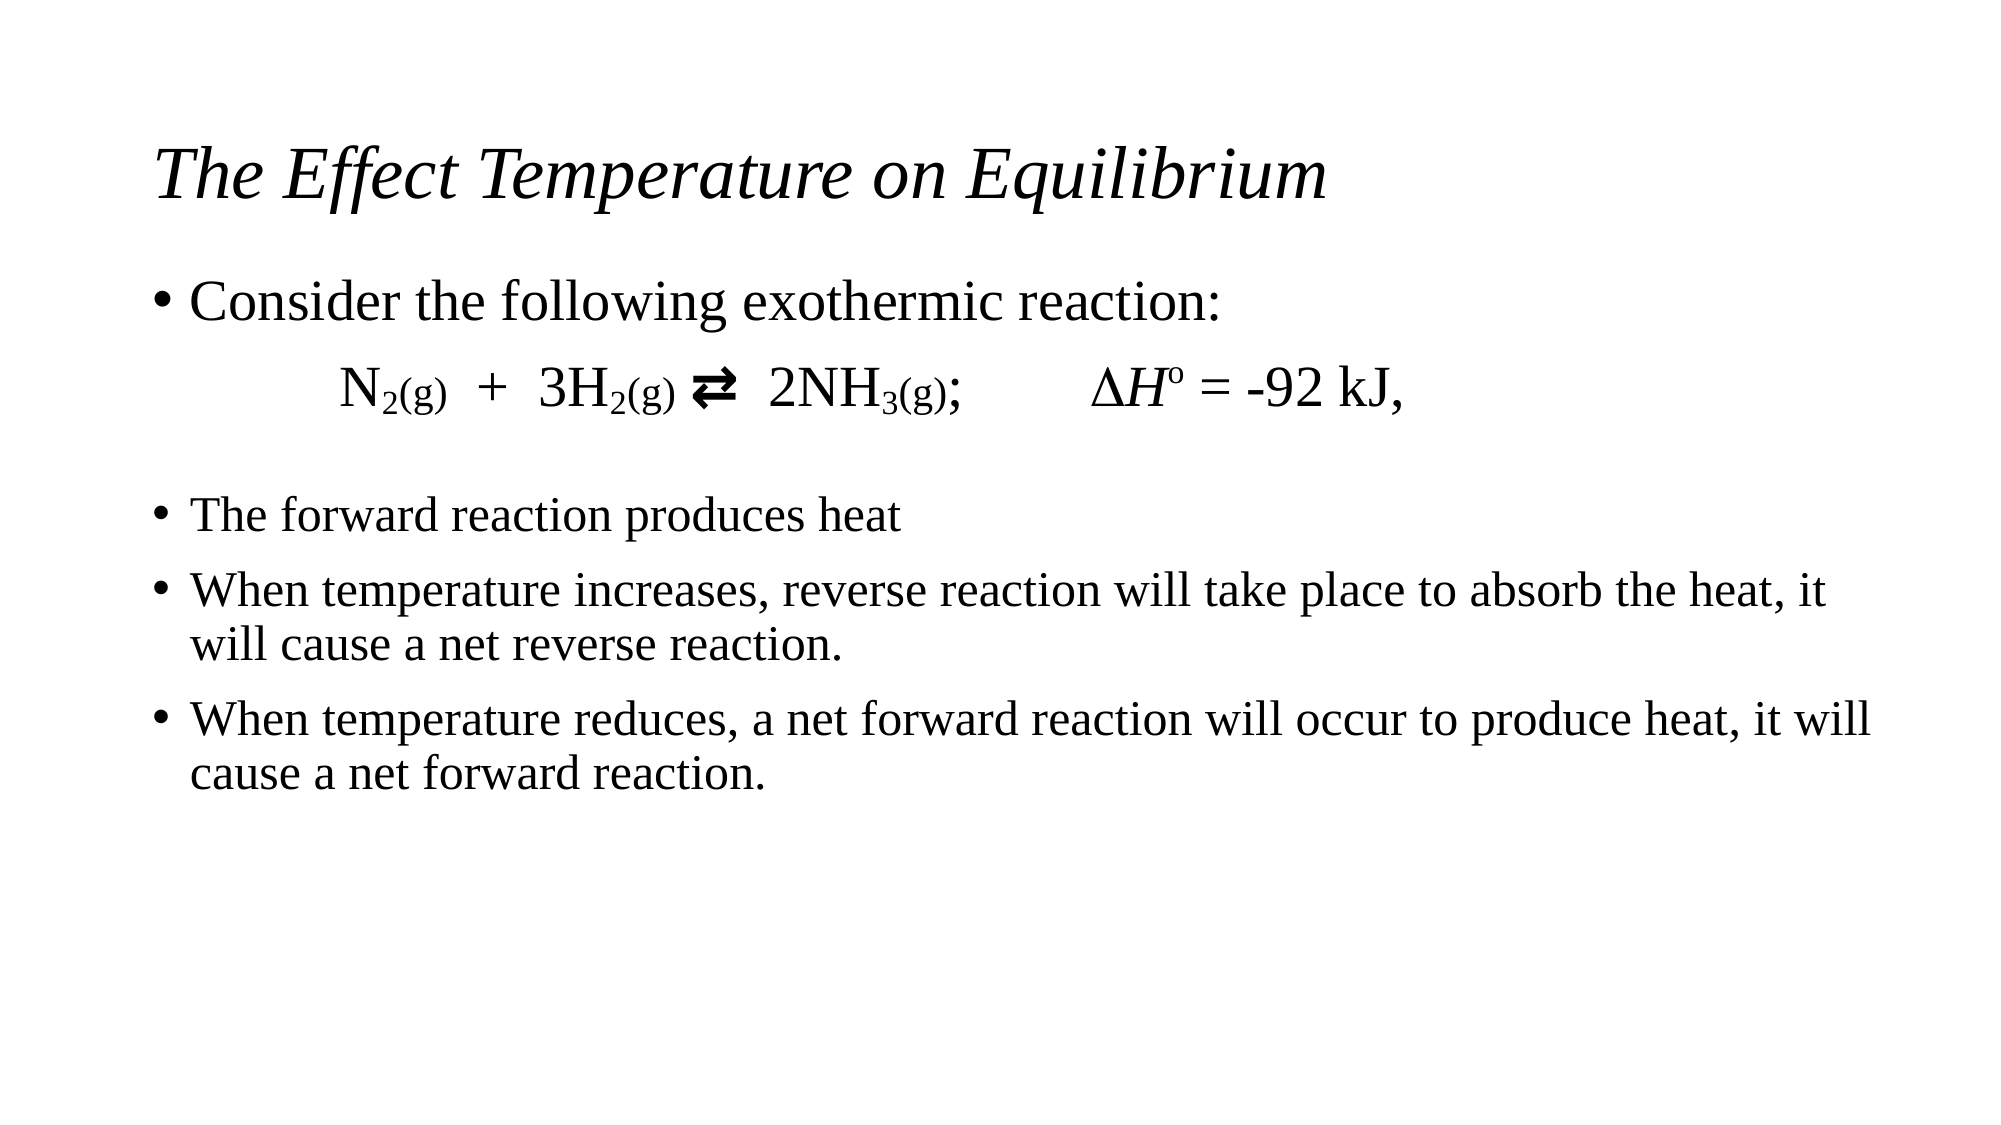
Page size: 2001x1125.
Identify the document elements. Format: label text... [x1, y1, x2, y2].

list Consider the following exothermic reaction: N2(g) + 3H2(g) ⇄ 2NH3(g); DHo = -92 kJ, The forward reaction produces heat When temperature increases, reverse reaction will take place to absorb the heat, it will cause a net reverse reaction. When temperature reduces, a net forward reaction will occur to produce heat, it will cause a net forward reaction. [137, 262, 1890, 918]
title The Effect Temperature on Equilibrium [137, 59, 1863, 262]
